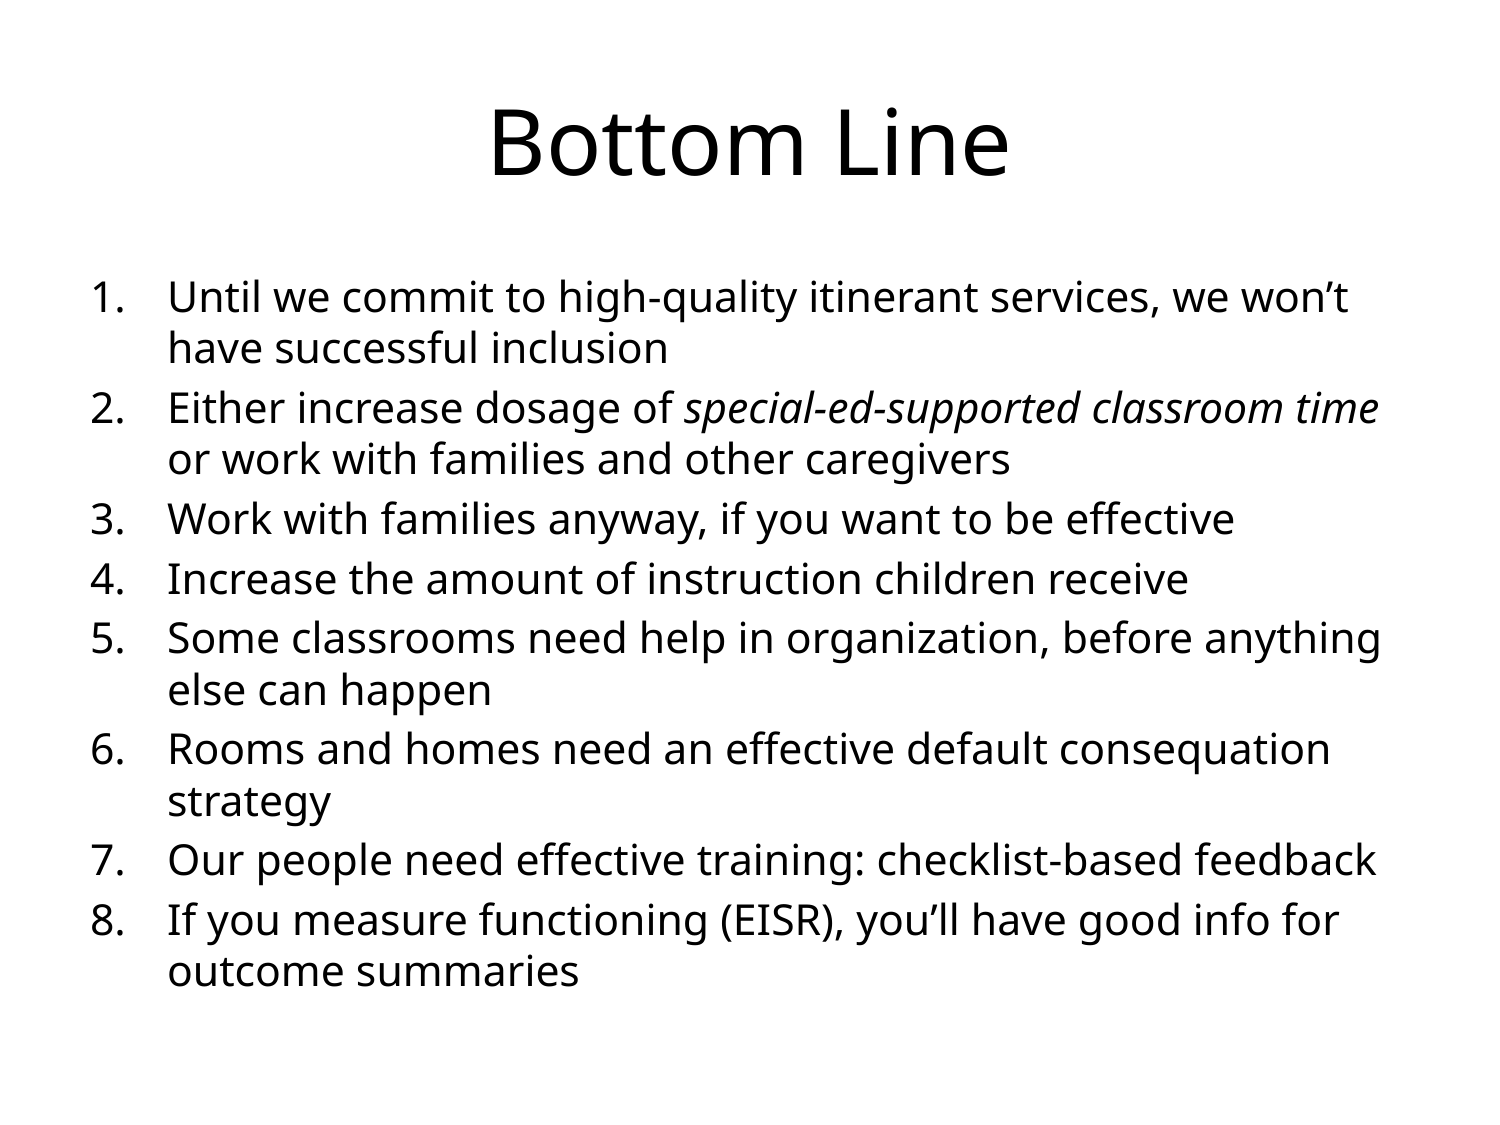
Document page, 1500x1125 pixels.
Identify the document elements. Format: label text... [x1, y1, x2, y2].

list Until we commit to high-quality itinerant services, we won’t have successful inclusion Either increase dosage of special-ed-supported classroom time or work with families and other caregivers Work with families anyway, if you want to be effective Increase the amount of instruction children receive Some classrooms need help in organization, before anything else can happen Rooms and homes need an effective default consequation strategy Our people need effective training: checklist-based feedback If you measure functioning (EISR), you’ll have good info for outcome summaries [75, 262, 1425, 1005]
title Bottom Line [75, 45, 1425, 233]
